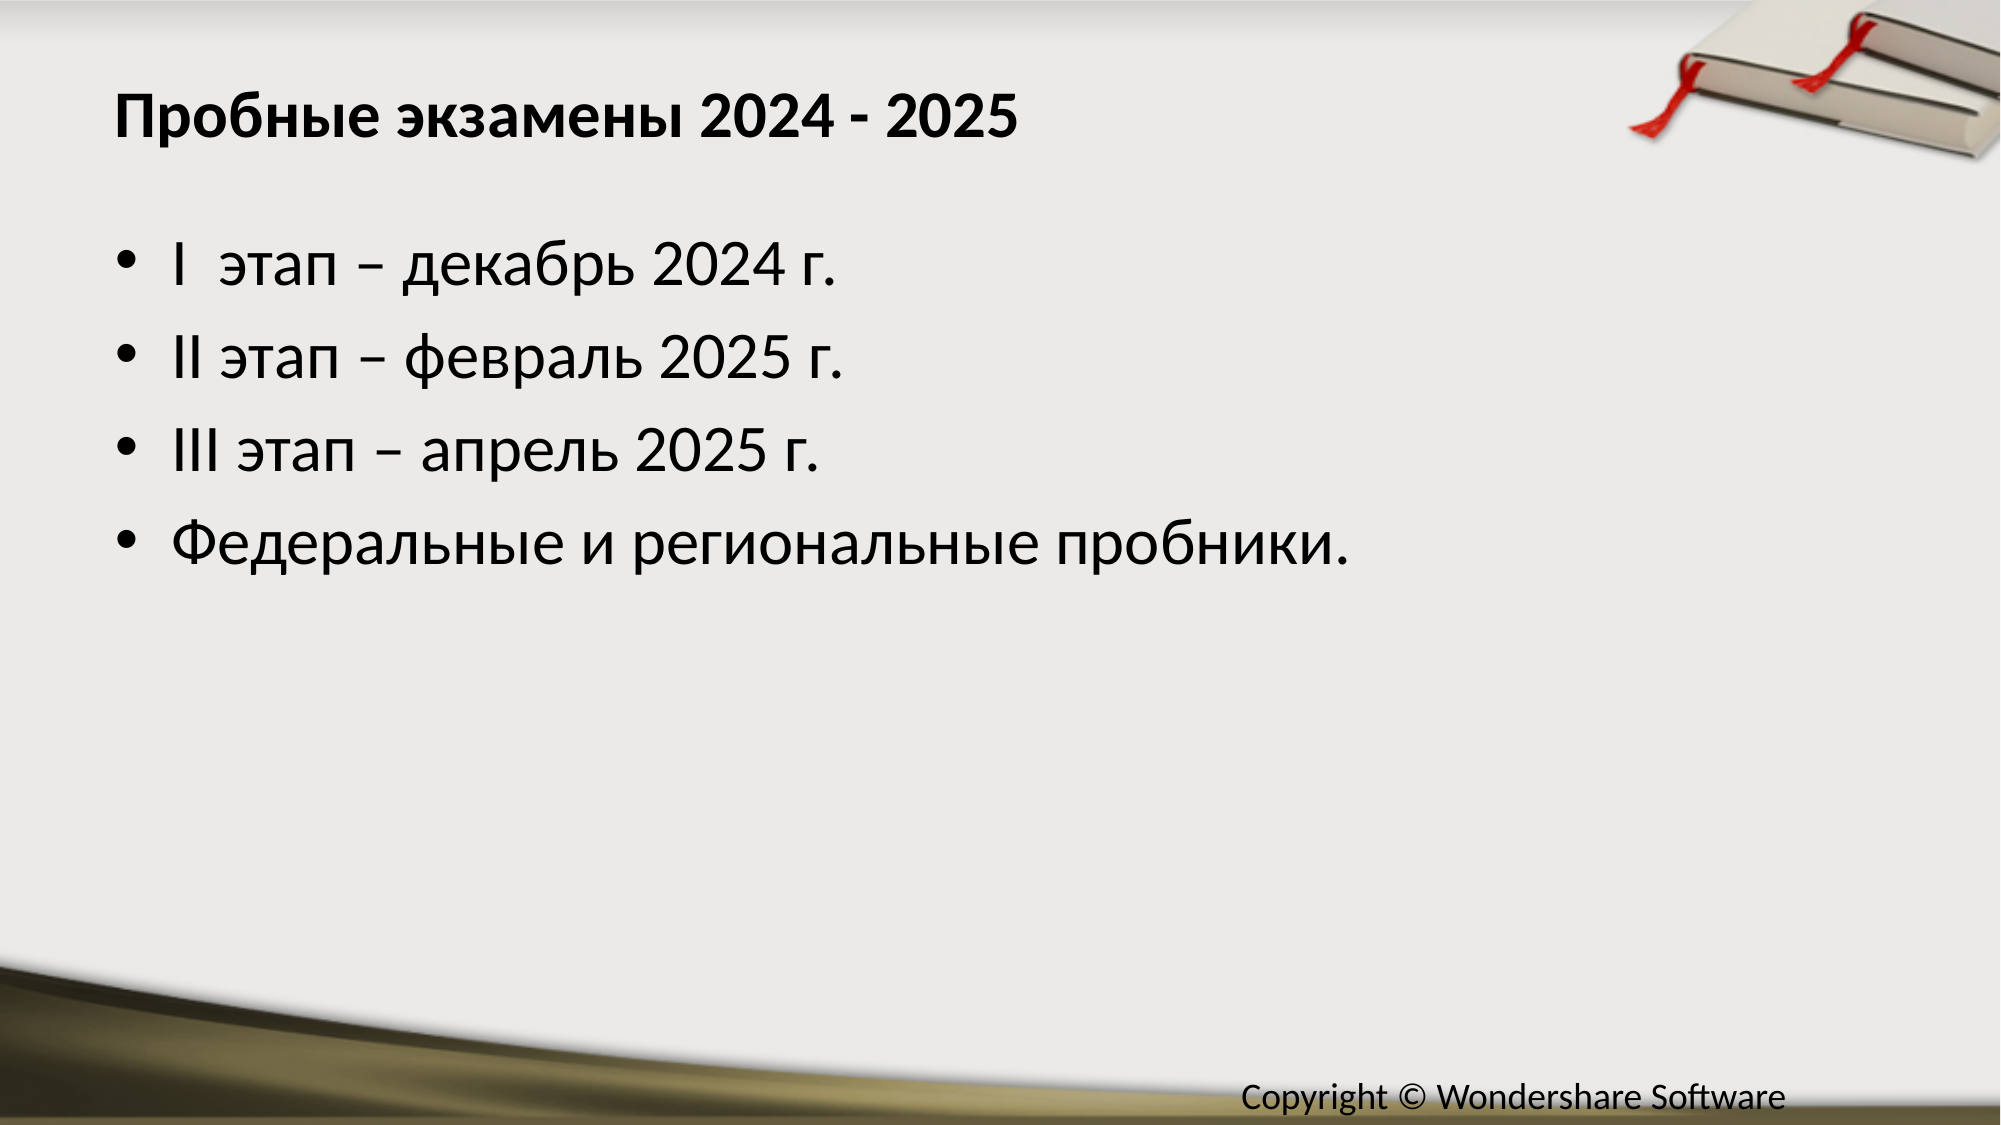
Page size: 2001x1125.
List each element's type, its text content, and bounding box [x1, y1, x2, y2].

list I этап – декабрь 2024 г. II этап – февраль 2025 г. III этап – апрель 2025 г. Федеральные и региональные пробники. [99, 210, 1900, 954]
title Пробные экзамены 2024 - 2025 [99, 45, 1900, 176]
picture [0, 0, 2001, 1125]
